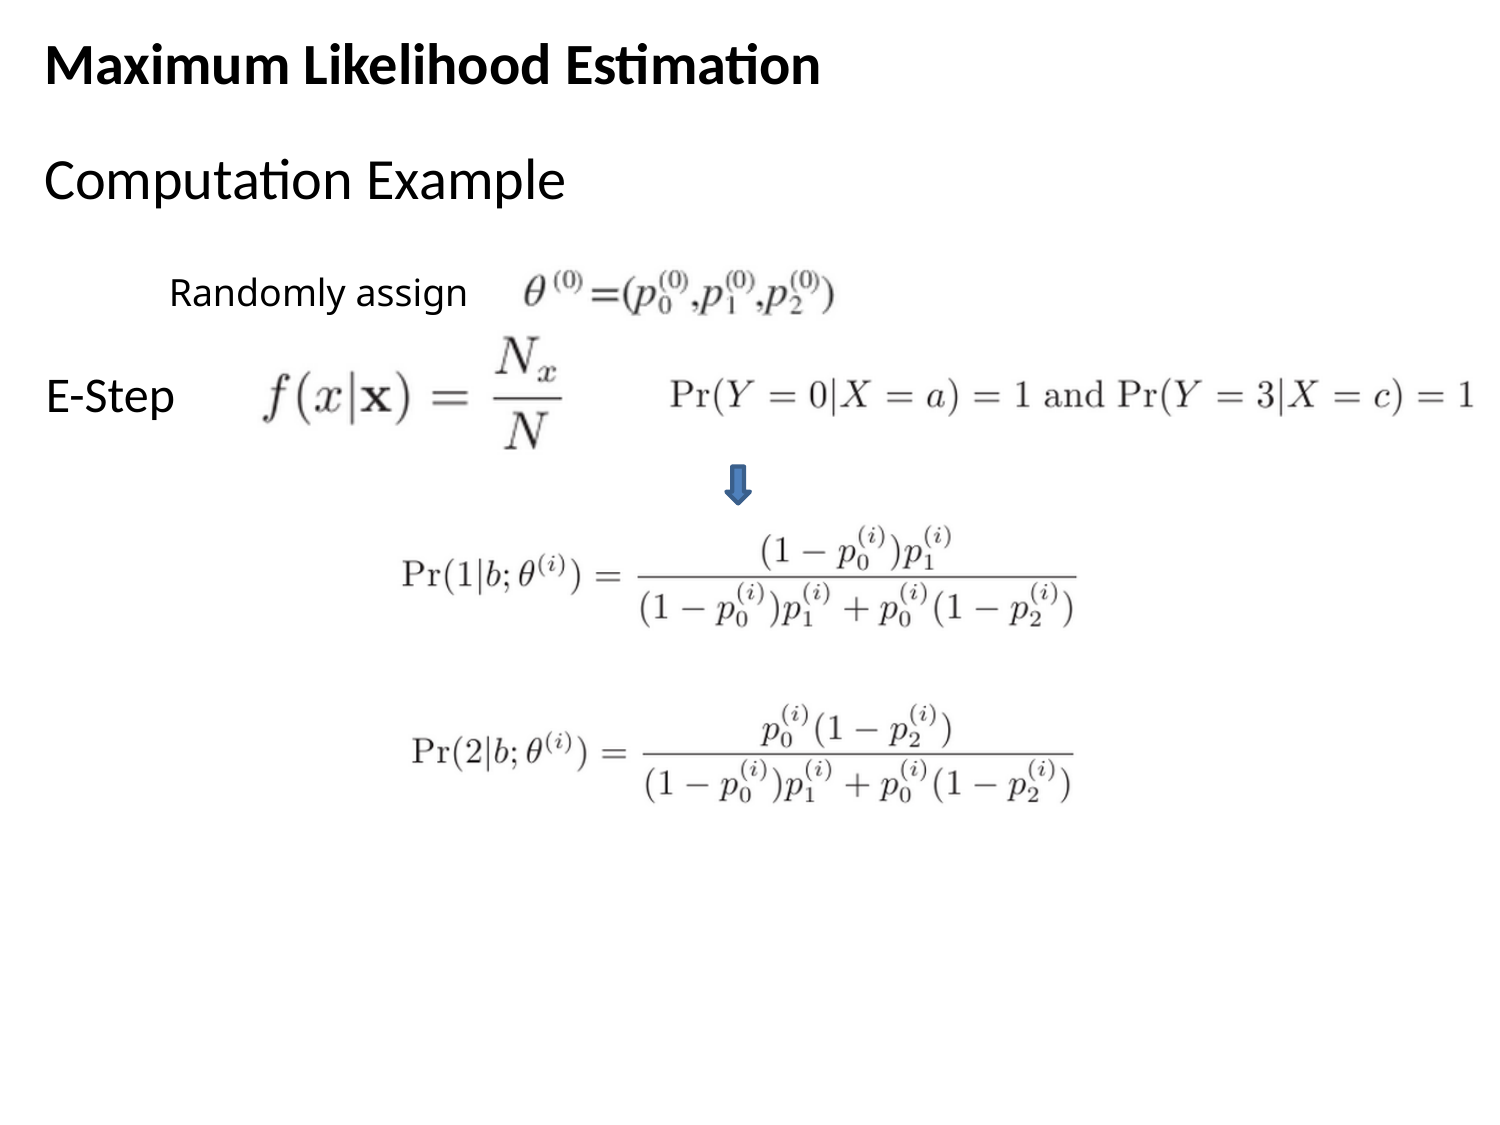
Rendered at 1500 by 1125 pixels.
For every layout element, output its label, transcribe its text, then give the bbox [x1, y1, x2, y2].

picture [388, 520, 1088, 633]
text_box Maximum Likelihood Estimation [29, 19, 869, 104]
picture [393, 686, 1084, 818]
text_box Randomly assign [153, 261, 484, 322]
text_box E-Step [31, 355, 222, 431]
picture [227, 261, 845, 467]
picture [657, 355, 1497, 430]
text_box Computation Example [29, 134, 774, 219]
text_box [724, 464, 752, 506]
